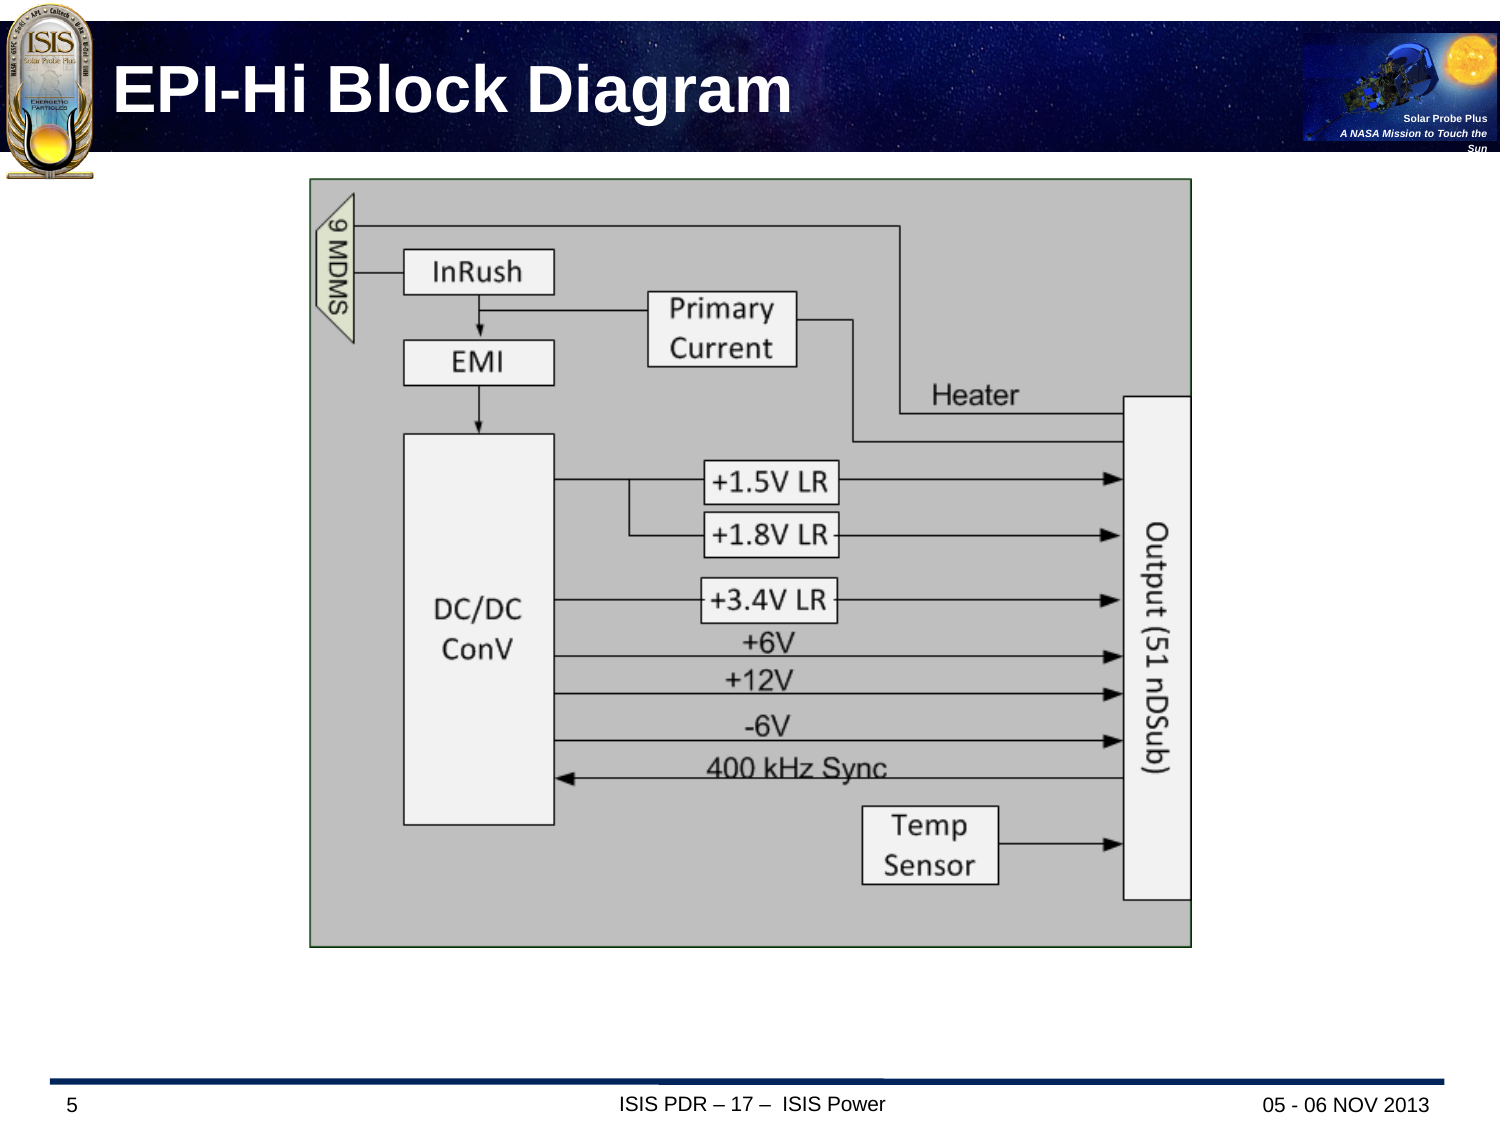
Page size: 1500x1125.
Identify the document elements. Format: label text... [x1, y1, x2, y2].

title EPI-Hi Block Diagram [111, 30, 1294, 142]
picture [0, 2, 1500, 181]
picture [308, 177, 1192, 948]
